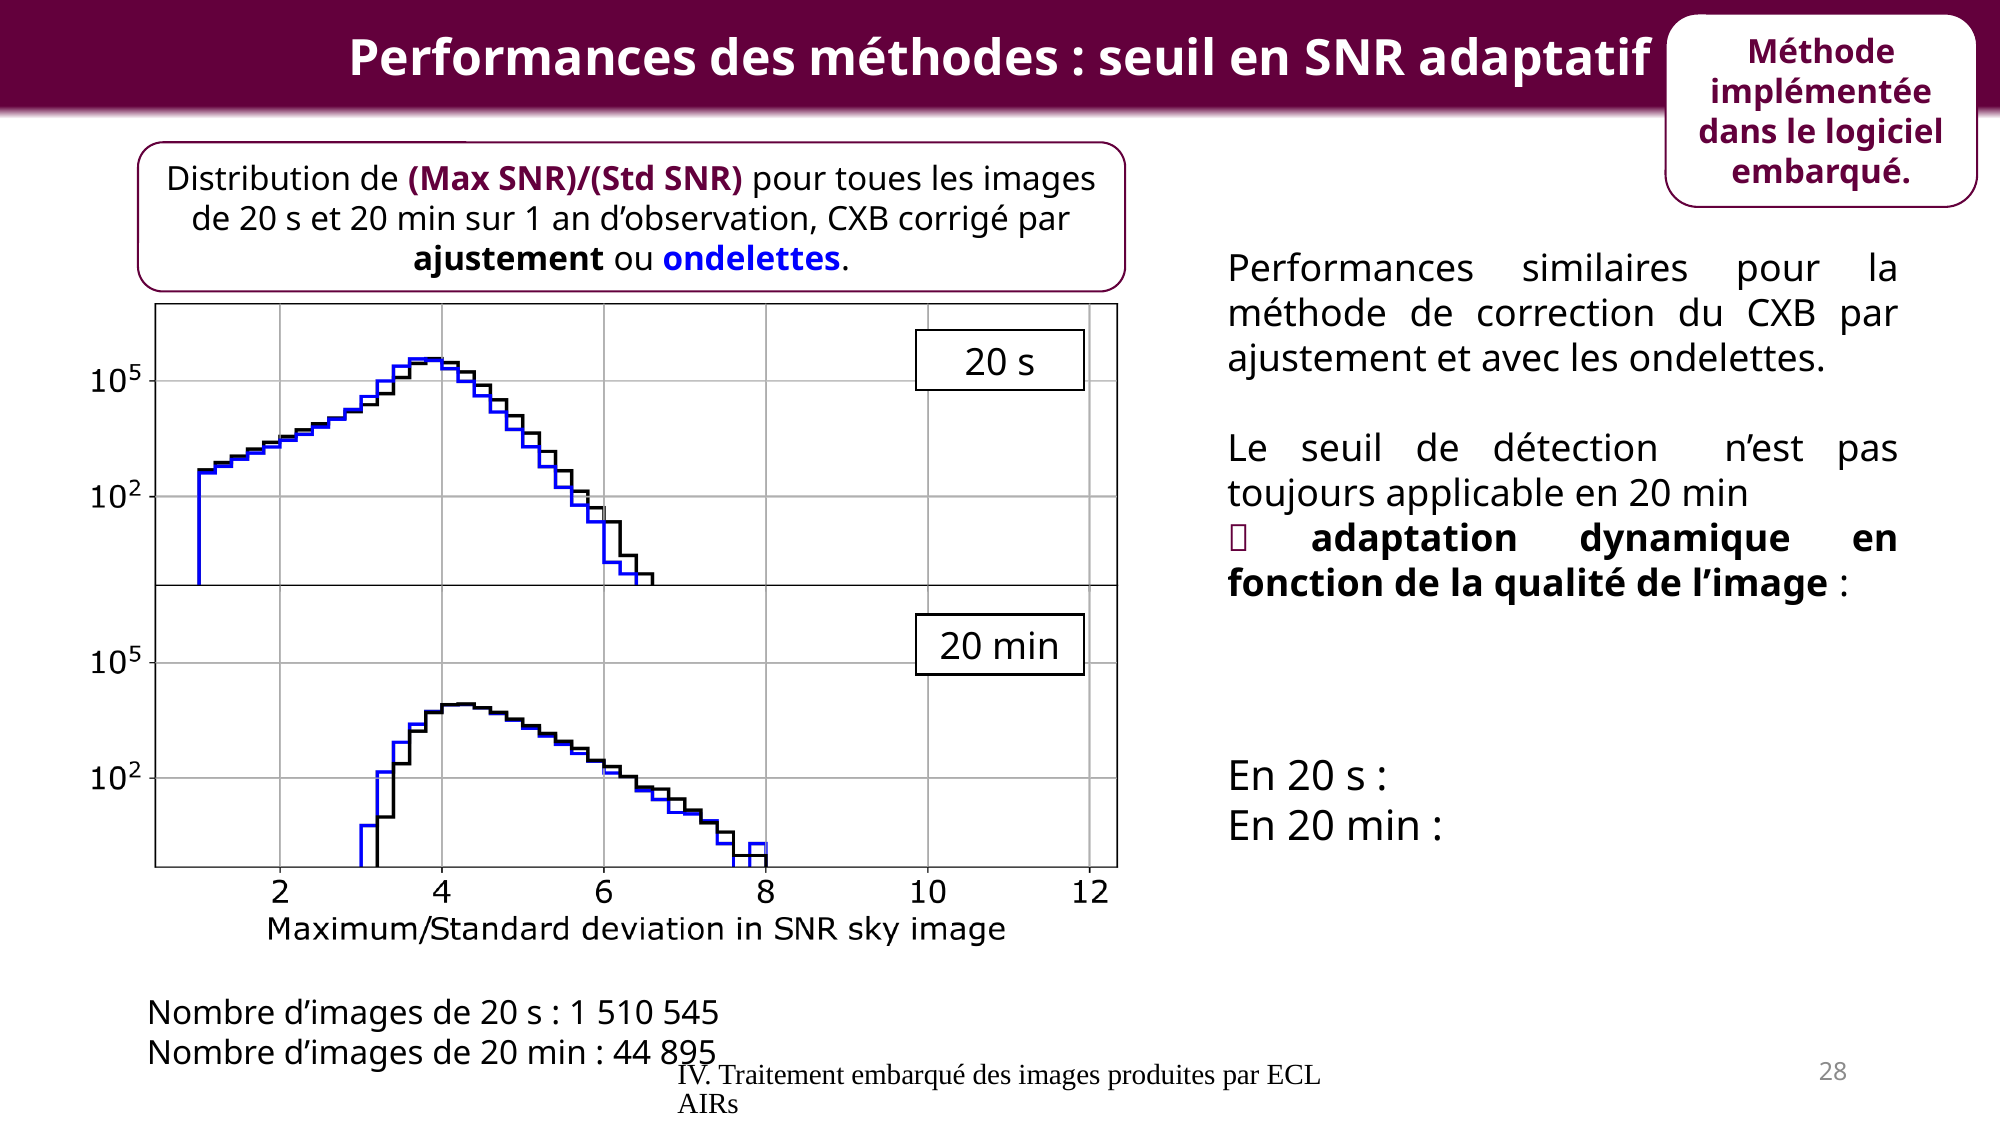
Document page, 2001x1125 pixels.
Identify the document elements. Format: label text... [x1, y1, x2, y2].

picture [0, 214, 1241, 960]
slide_number 28 [1412, 1042, 1863, 1103]
text_box Nombre d’images de 20 s : 1 510 545 Nombre d’images de 20 min : 44 895 [132, 983, 742, 1079]
footer IV. Traitement embarqué des images produites par ECLAIRs [662, 1042, 1338, 1103]
title Performances des méthodes : seuil en SNR adaptatif [0, 0, 2000, 119]
text_box Distribution de (Max SNR)/(Std SNR) pour toues les images de 20 s et 20 min sur 1 an d’observation, CXB corrigé par ajustement ou ondelettes. [136, 141, 1127, 214]
text_box Méthode implémentée dans le logiciel embarqué. [1664, 12, 1979, 208]
